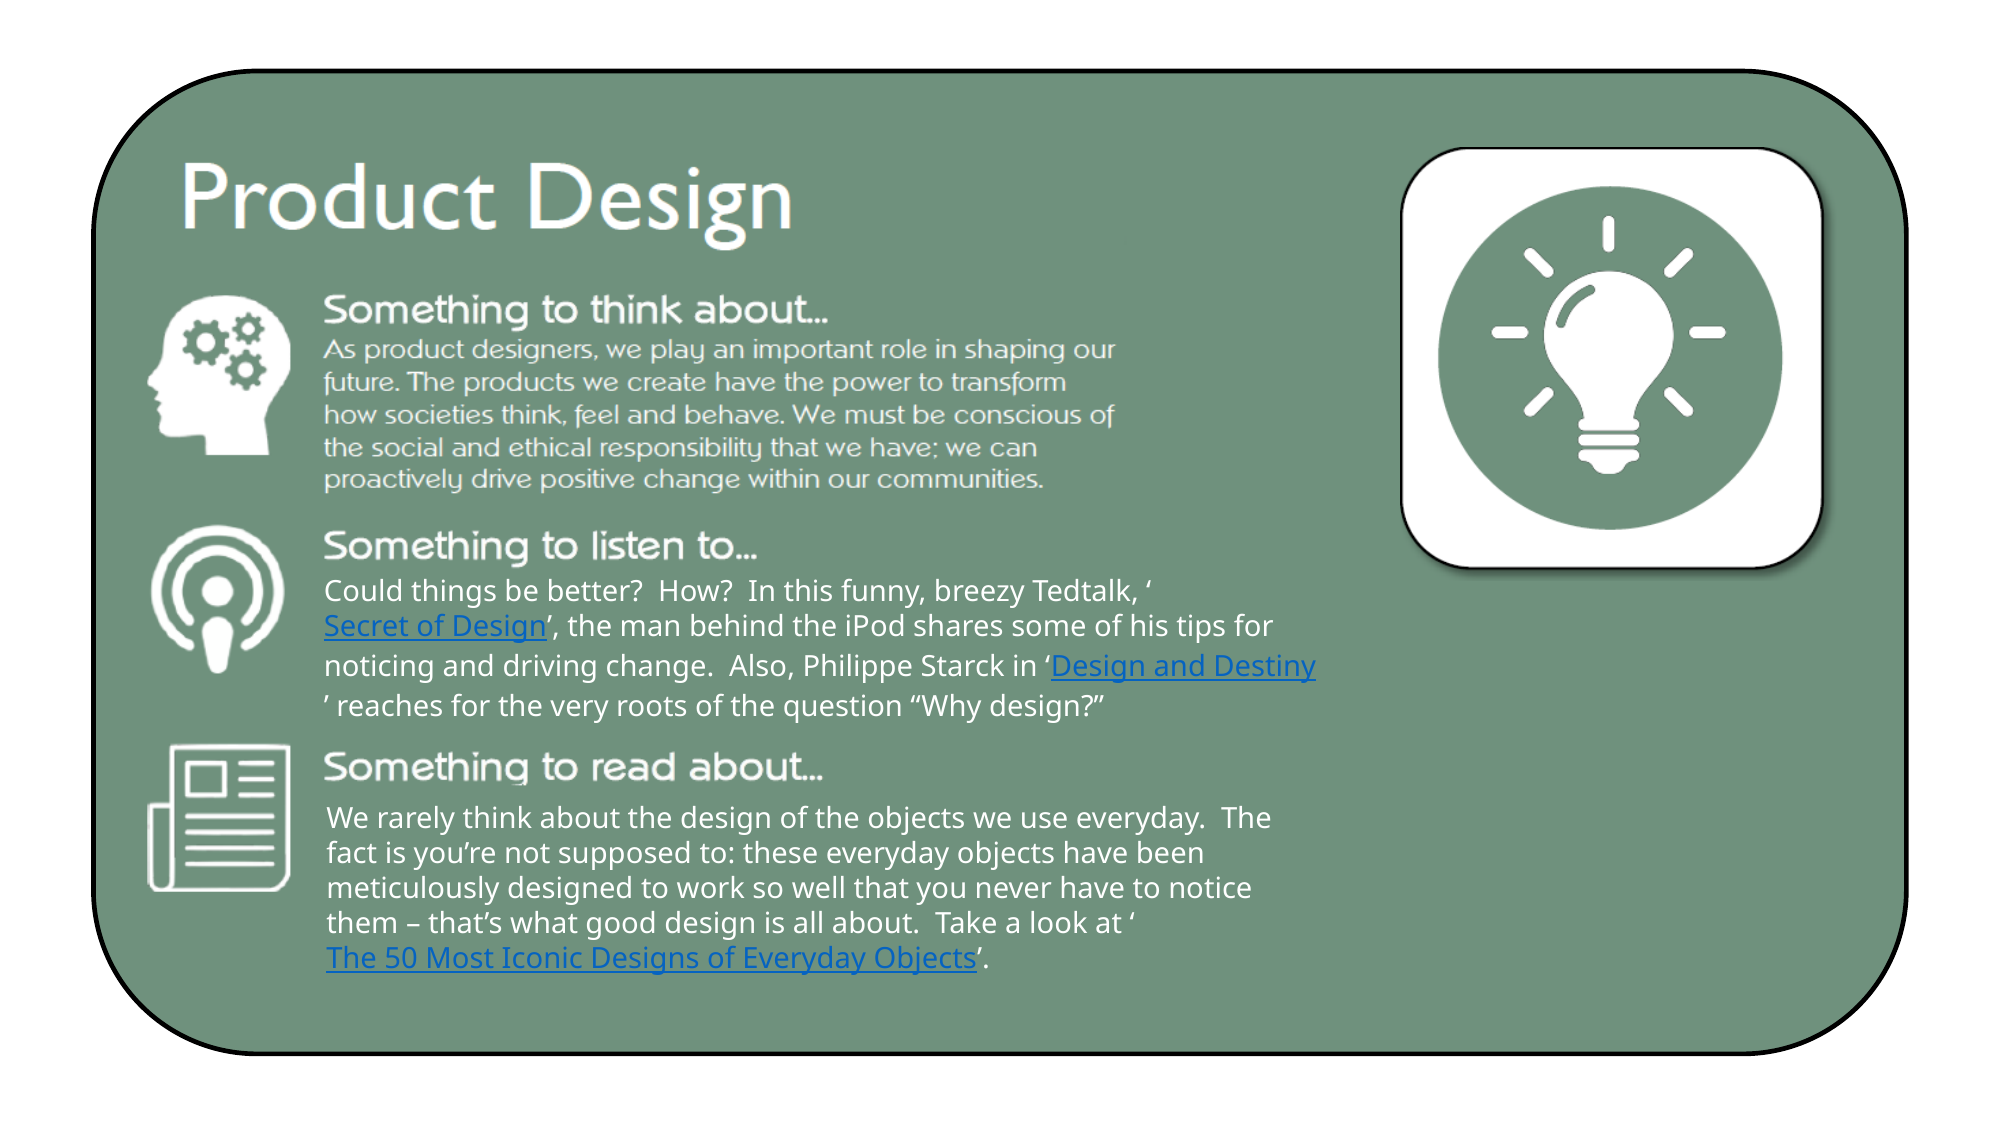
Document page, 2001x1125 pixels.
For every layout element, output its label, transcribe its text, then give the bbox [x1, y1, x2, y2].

picture [146, 159, 1129, 907]
text_box [92, 69, 1908, 1055]
text_box We rarely think about the design of the objects we use everyday. The fact is you’re not supposed to: these everyday objects have been meticulously designed to work so well that you never have to notice them – that’s what good design is all about. Take a look at ‘The 50 Most Iconic Designs of Everyday Objects’. [311, 792, 1337, 987]
text_box Could things be better? How? In this funny, breezy Tedtalk, ‘Secret of Design’, the man behind the iPod shares some of his tips for noticing and driving change. Also, Philippe Starck in ‘Design and Destiny’ reaches for the very roots of the question “Why design?” [1129, 565, 1335, 730]
picture [1400, 147, 1837, 581]
